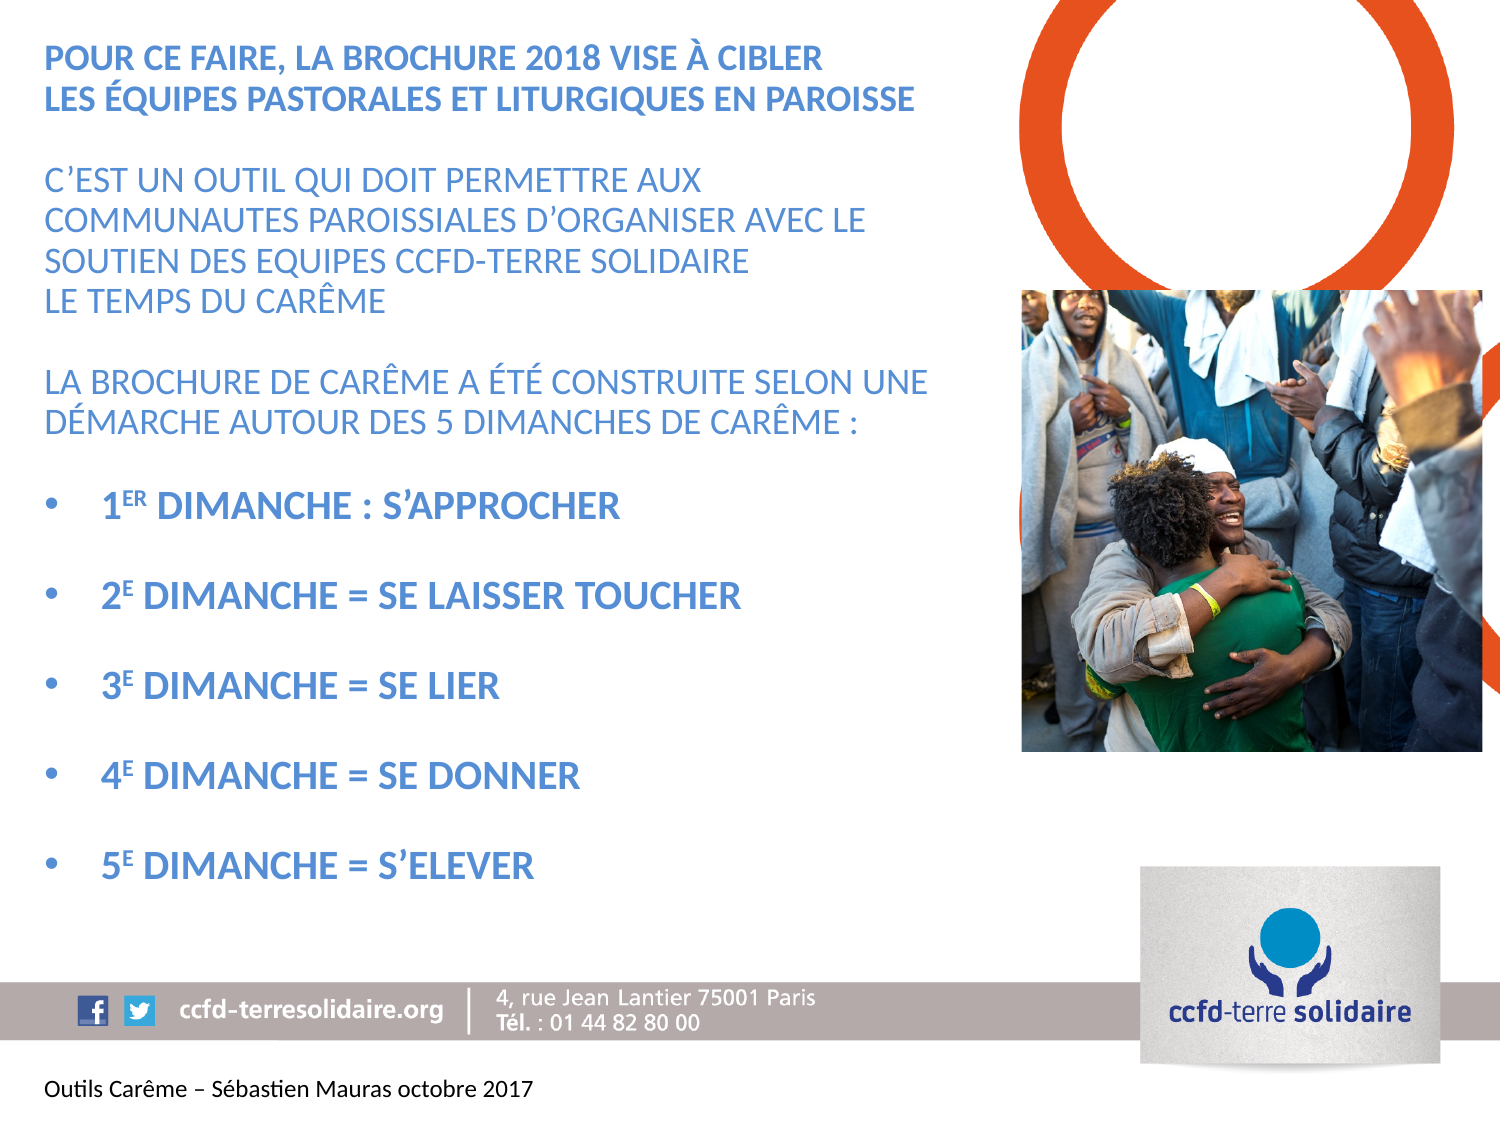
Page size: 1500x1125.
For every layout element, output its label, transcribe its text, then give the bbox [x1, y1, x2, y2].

text_box Outils Carême – Sébastien Mauras octobre 2017 [29, 1065, 917, 1125]
picture [0, 0, 1500, 1125]
list Pour ce faire, LA BROCHURE 2018 VISE à CIBLER LES équipes pastorales et liturgiques en paroisse C’est UN OUTIL QUI DOIT PERMETTRE aux COMMunautes paroissiales d’organiser avec le soutien des equipes CCFD-Terre solidaire Le temps du CARêME la brochure de Carême A ÉTÉ CONSTRUITE SELON une démarche autour des 5 dimanches de Carême : 1er dimanche : S’approcher 2e dimanche = se laisser toucher 3e dimanche = se lier 4e dimanche = se donner 5e dimanche = s’elever [29, 30, 999, 988]
